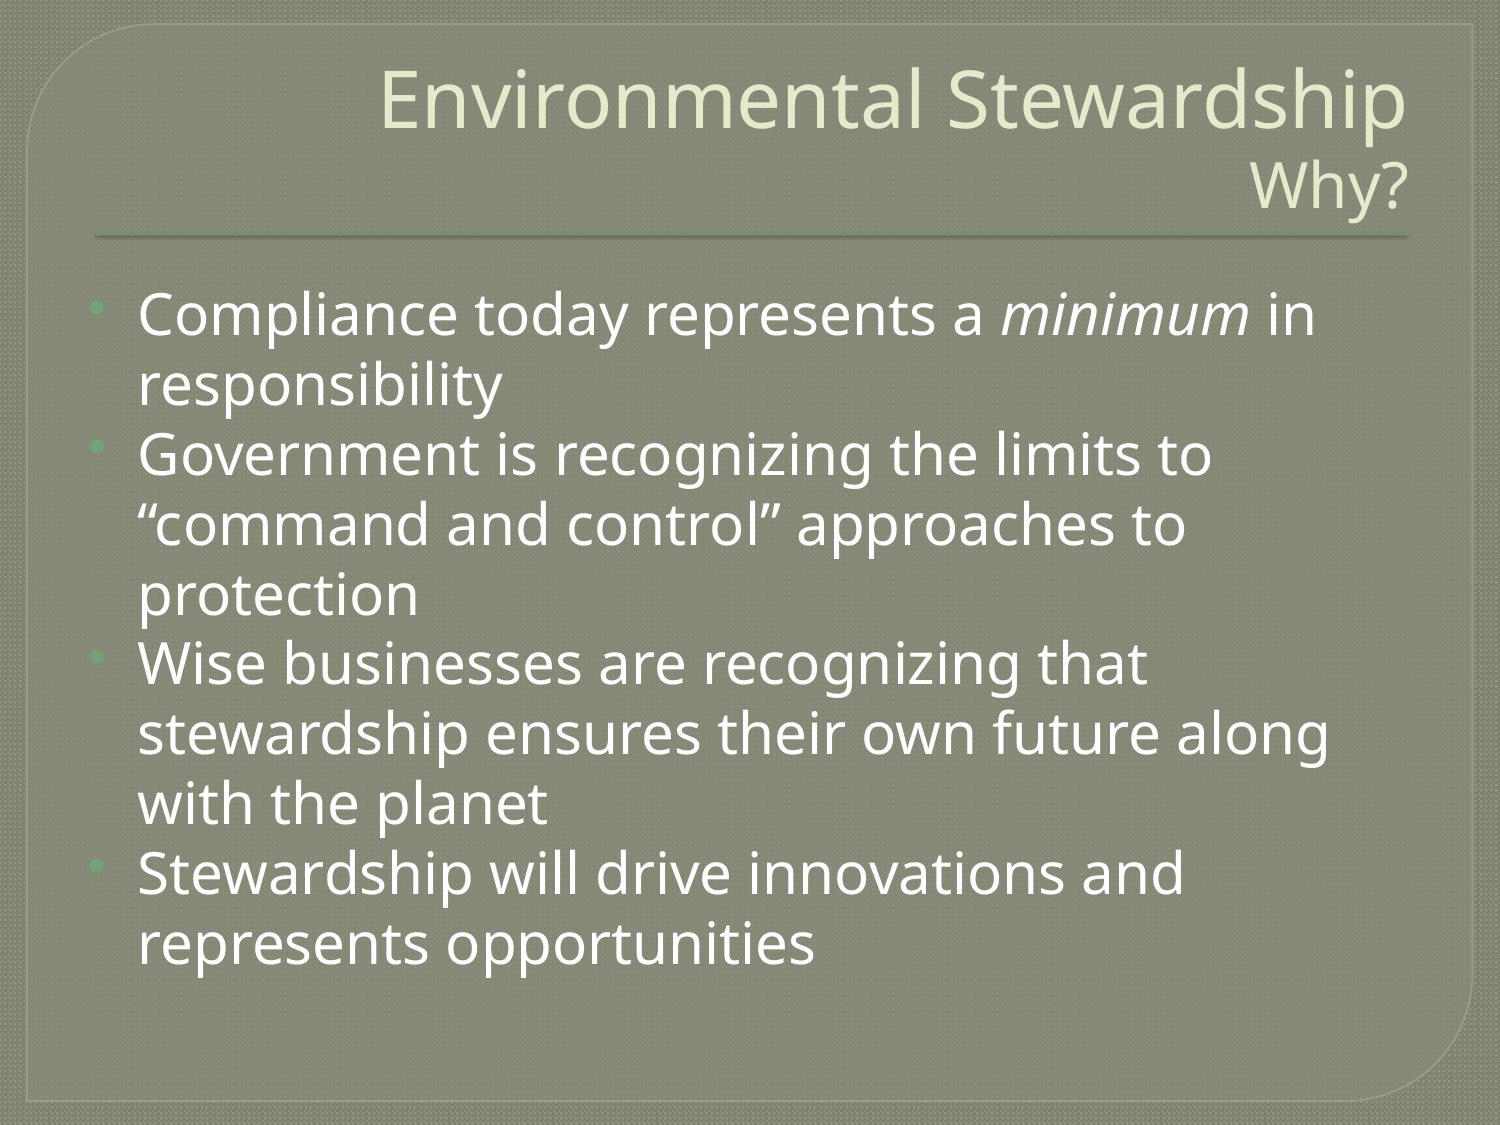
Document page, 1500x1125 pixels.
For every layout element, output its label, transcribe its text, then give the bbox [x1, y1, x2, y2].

title Environmental Stewardship Why? [75, 41, 1425, 230]
list Compliance today represents a minimum in responsibility Government is recognizing the limits to “command and control” approaches to protection Wise businesses are recognizing that stewardship ensures their own future along with the planet Stewardship will drive innovations and represents opportunities [75, 270, 1425, 1013]
